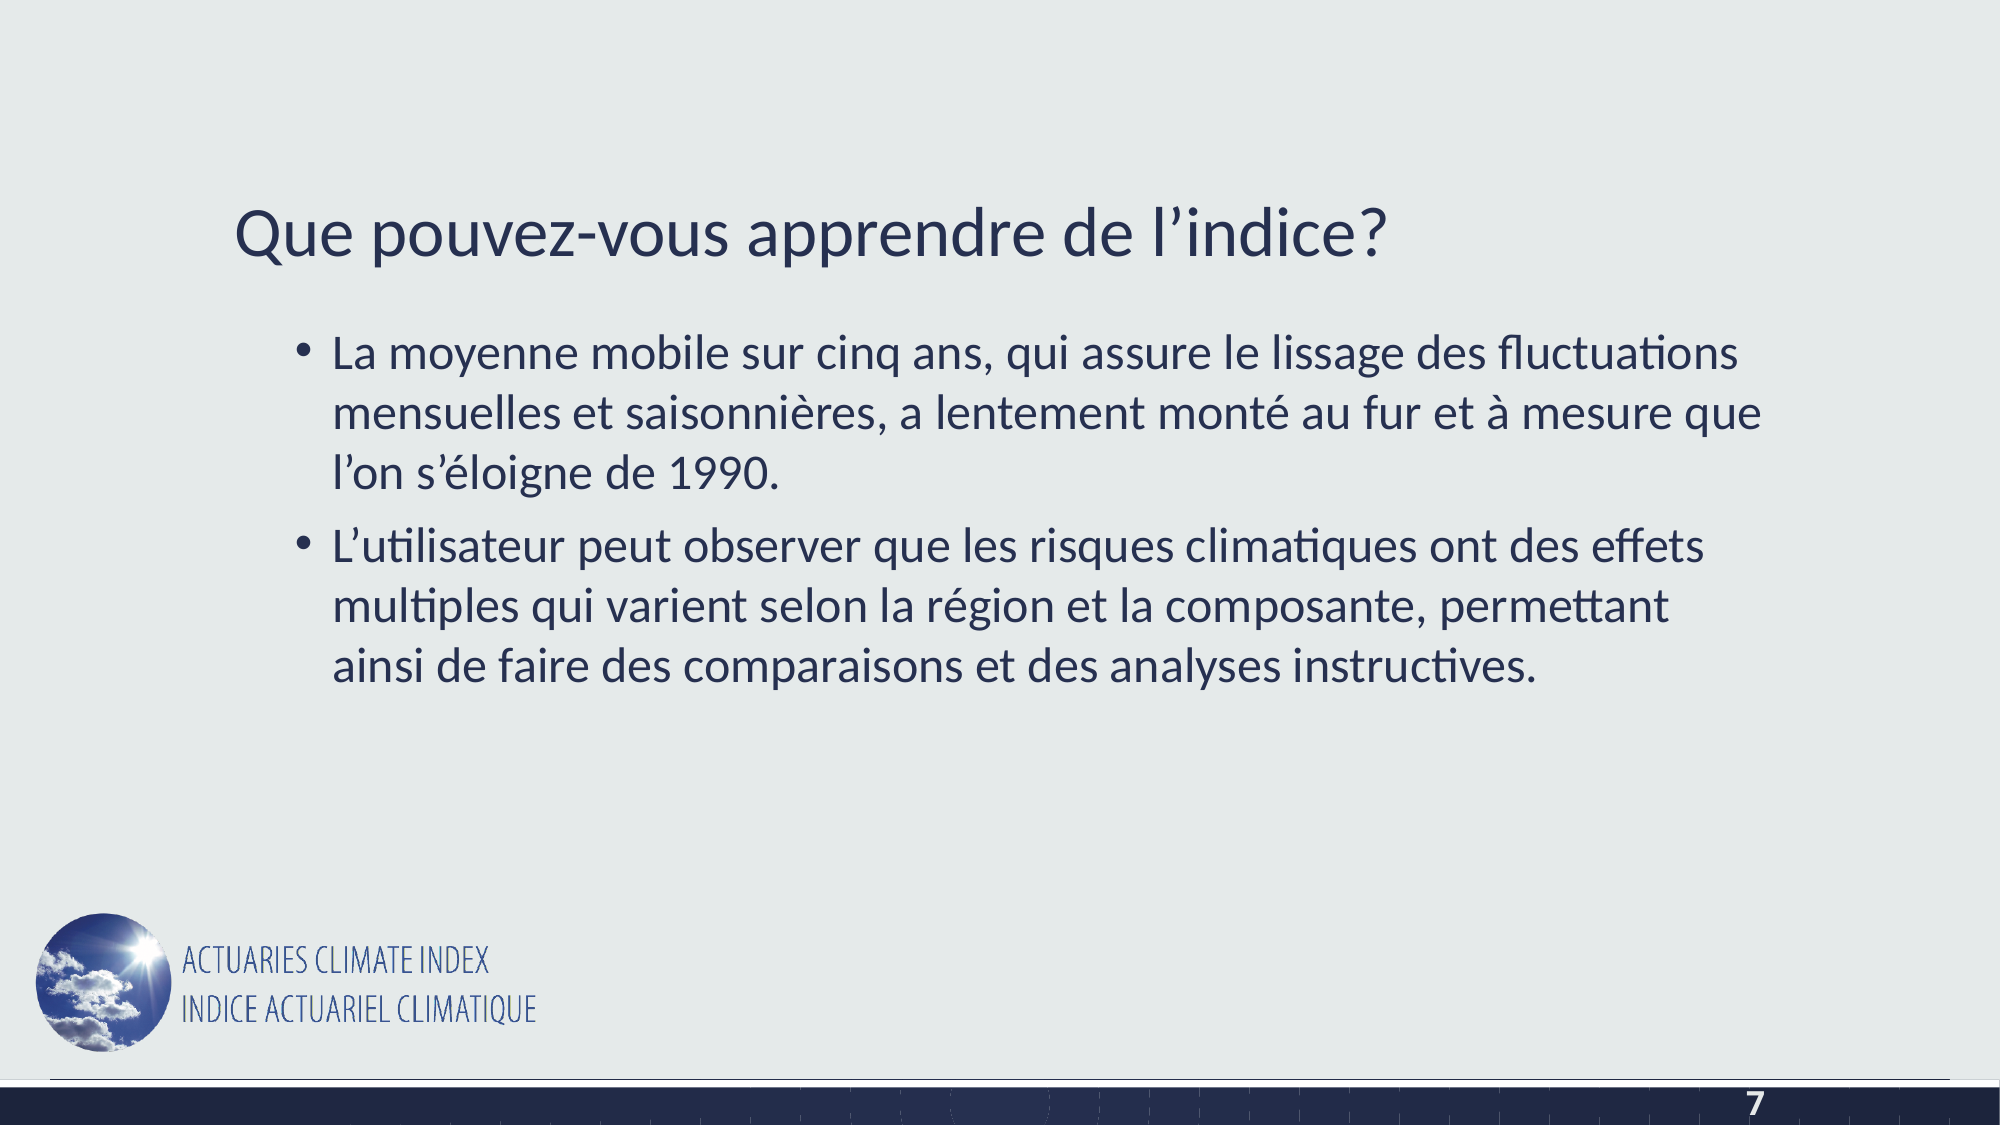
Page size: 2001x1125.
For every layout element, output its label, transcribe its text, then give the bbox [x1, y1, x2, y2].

picture [35, 912, 536, 1053]
title Que pouvez-vous apprendre de l’indice? [219, 76, 1780, 279]
slide_number 7 [1674, 1085, 1780, 1124]
list La moyenne mobile sur cinq ans, qui assure le lissage des fluctuations mensuelles et saisonnières, a lentement monté au fur et à mesure que l’on s’éloigne de 1990. L’utilisateur peut observer que les risques climatiques ont des effets multiples qui varient selon la région et la composante, permettant ainsi de faire des comparaisons et des analyses instructives. [219, 311, 1780, 990]
